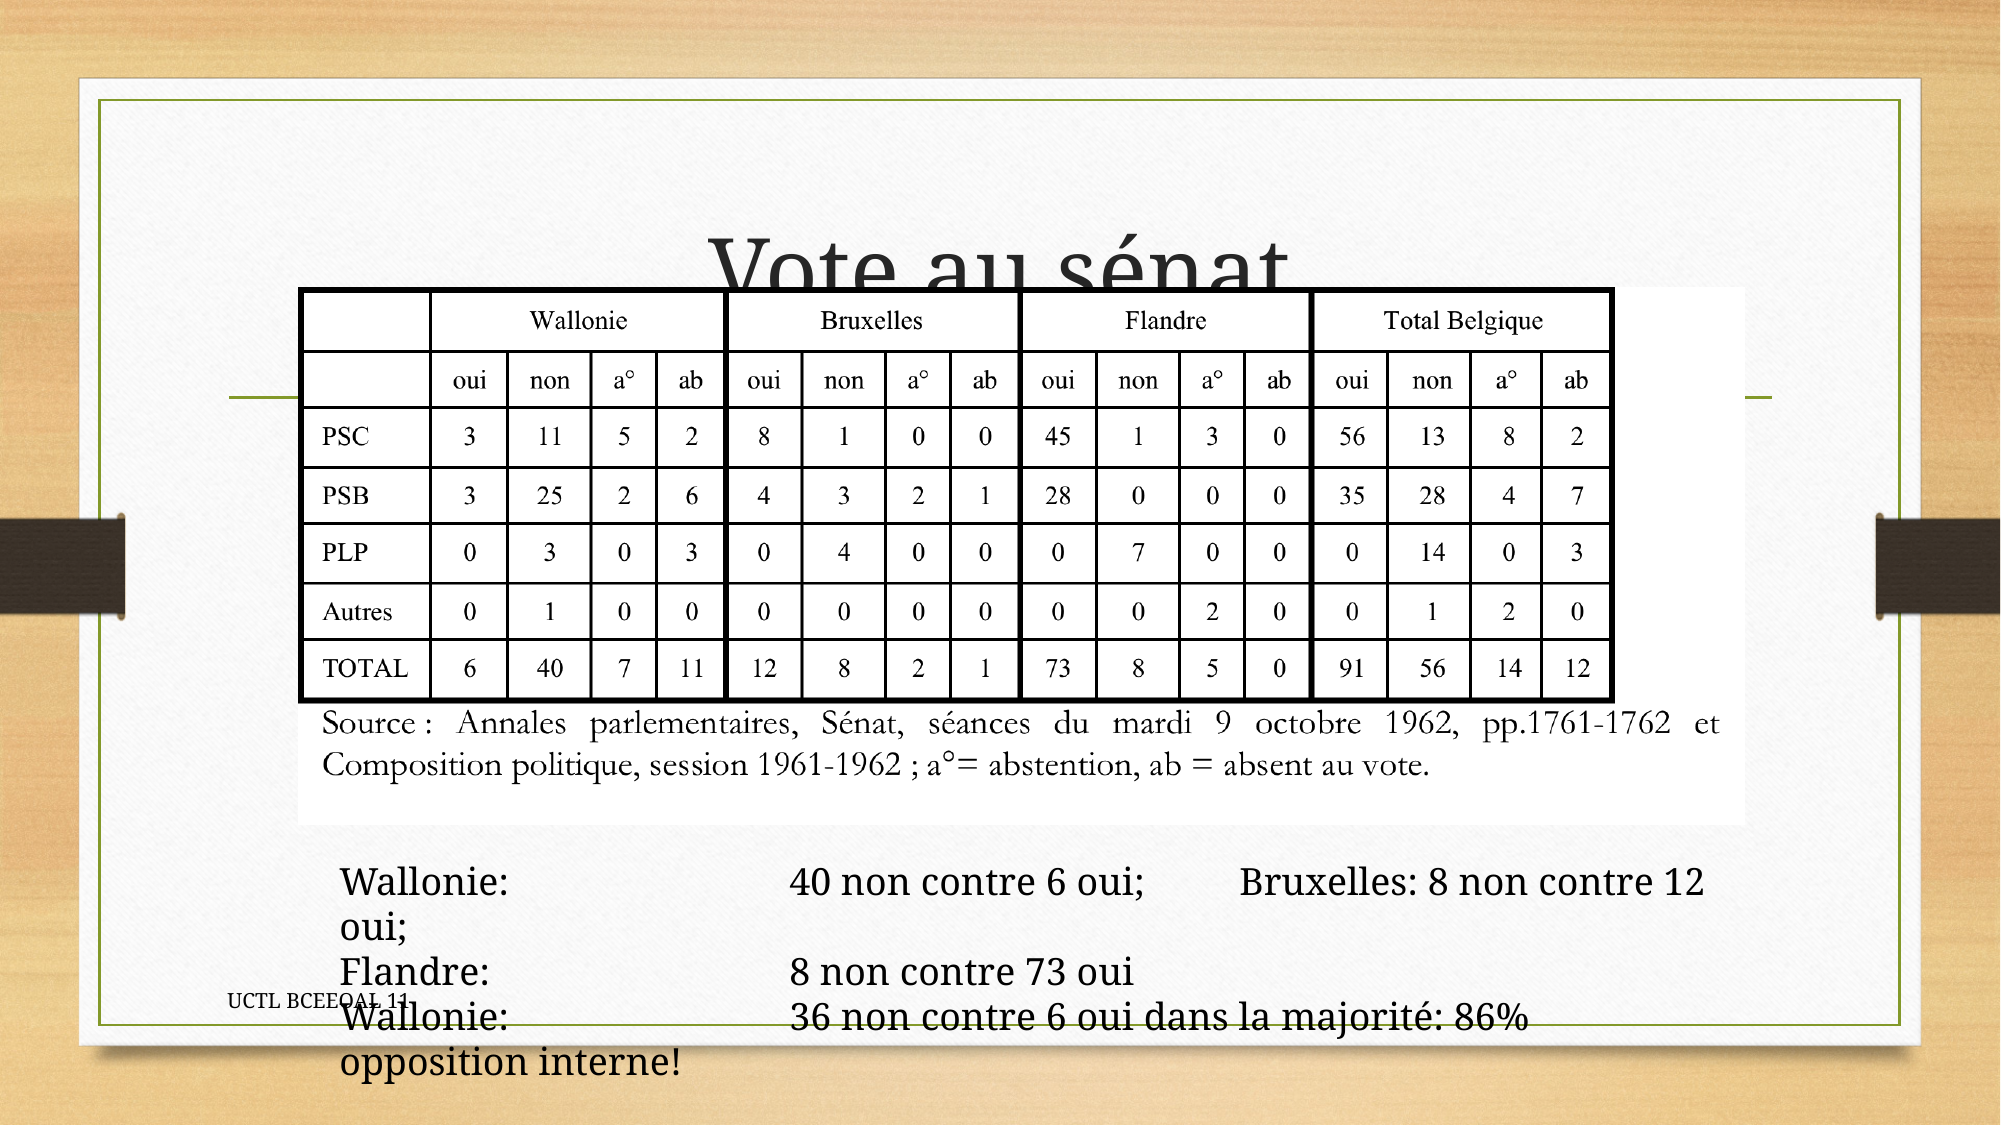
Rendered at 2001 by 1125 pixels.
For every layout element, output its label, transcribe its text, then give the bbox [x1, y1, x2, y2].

picture [0, 0, 2001, 1125]
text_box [297, 287, 1745, 826]
title Vote au sénat [212, 161, 1788, 375]
text_box Wallonie: 40 non contre 6 oui; Bruxelles: 8 non contre 12 oui; Flandre: 8 non contre 73 oui Wallonie: 36 non contre 6 oui dans la majorité: 86% opposition interne! [324, 850, 1745, 1091]
footer UCTL BCEEOAL 11 [212, 979, 1411, 1025]
